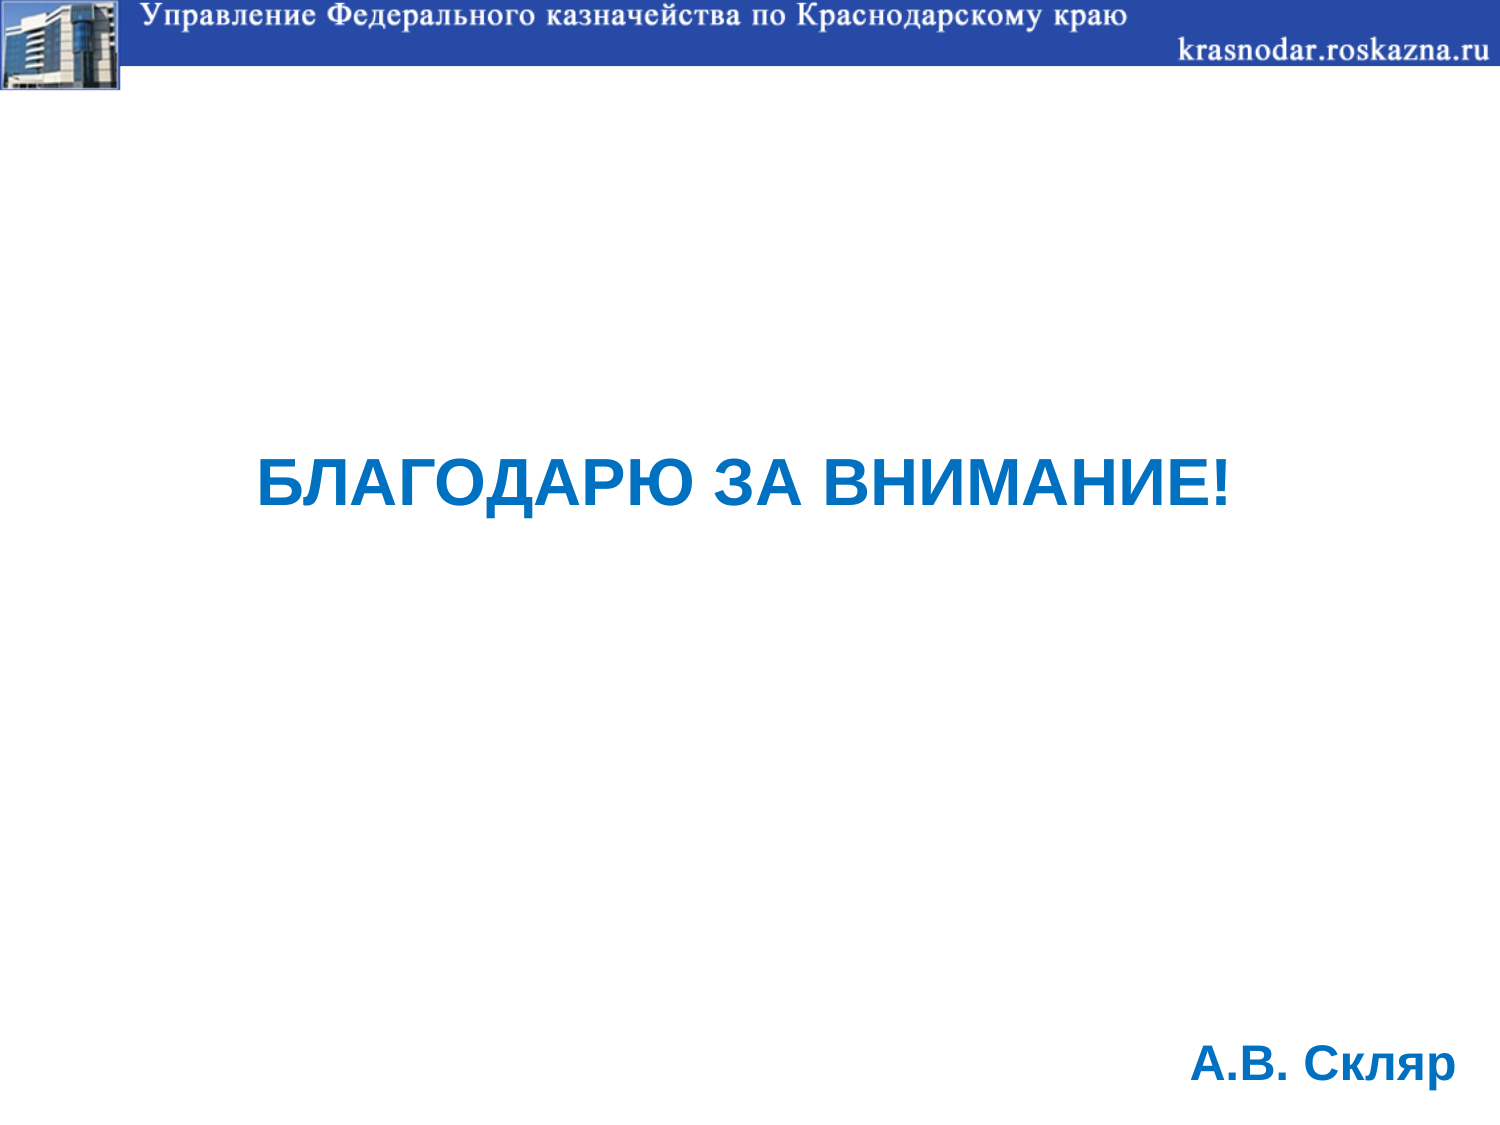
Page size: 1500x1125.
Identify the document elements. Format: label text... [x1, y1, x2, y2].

picture [0, 0, 1500, 92]
text_box БЛАГОДАРЮ ЗА ВНИМАНИЕ! [218, 431, 1291, 526]
text_box А.В. Скляр [1174, 1023, 1472, 1098]
